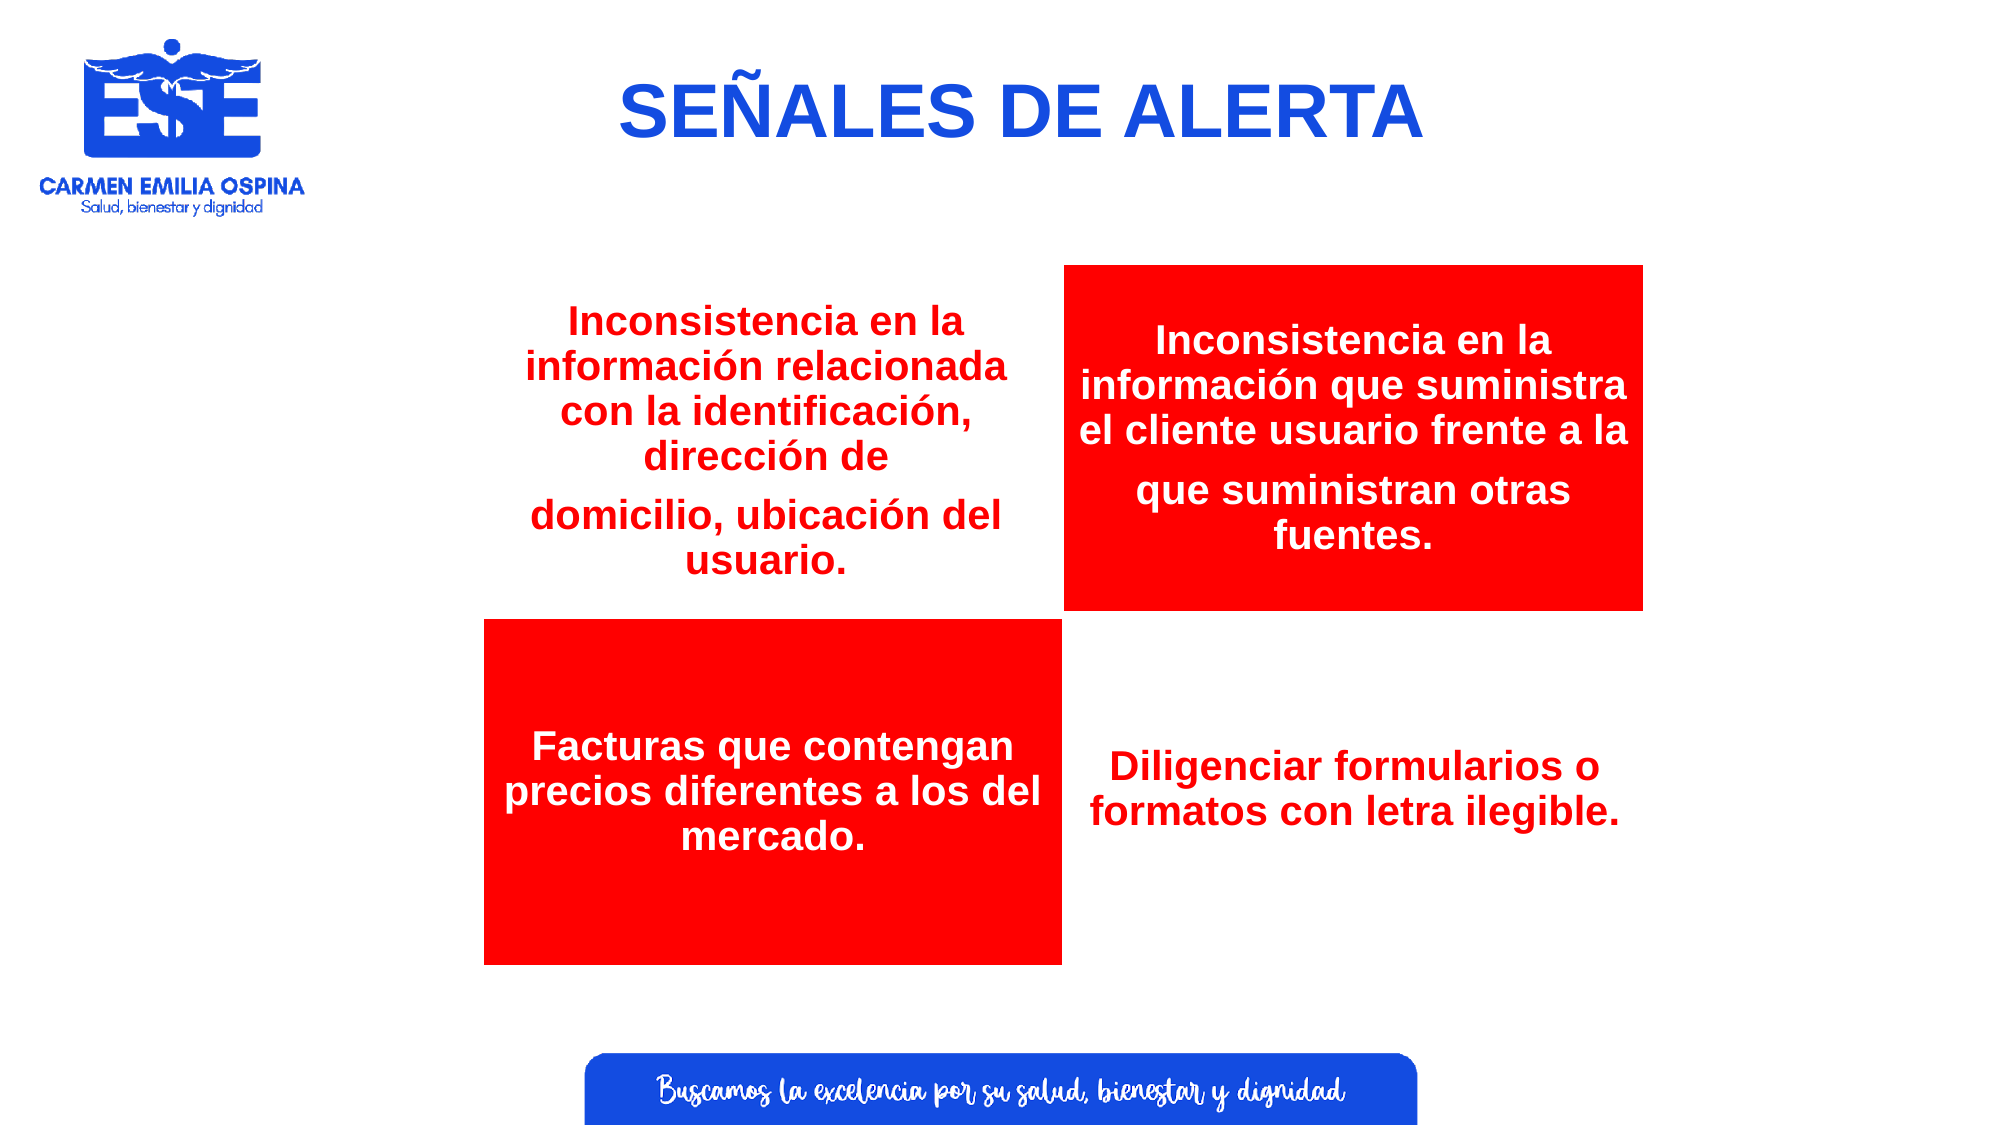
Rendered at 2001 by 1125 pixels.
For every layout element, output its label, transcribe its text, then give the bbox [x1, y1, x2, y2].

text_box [475, 264, 1646, 967]
picture [0, 0, 2001, 1125]
title SEÑALES DE ALERTA [603, 63, 1782, 162]
